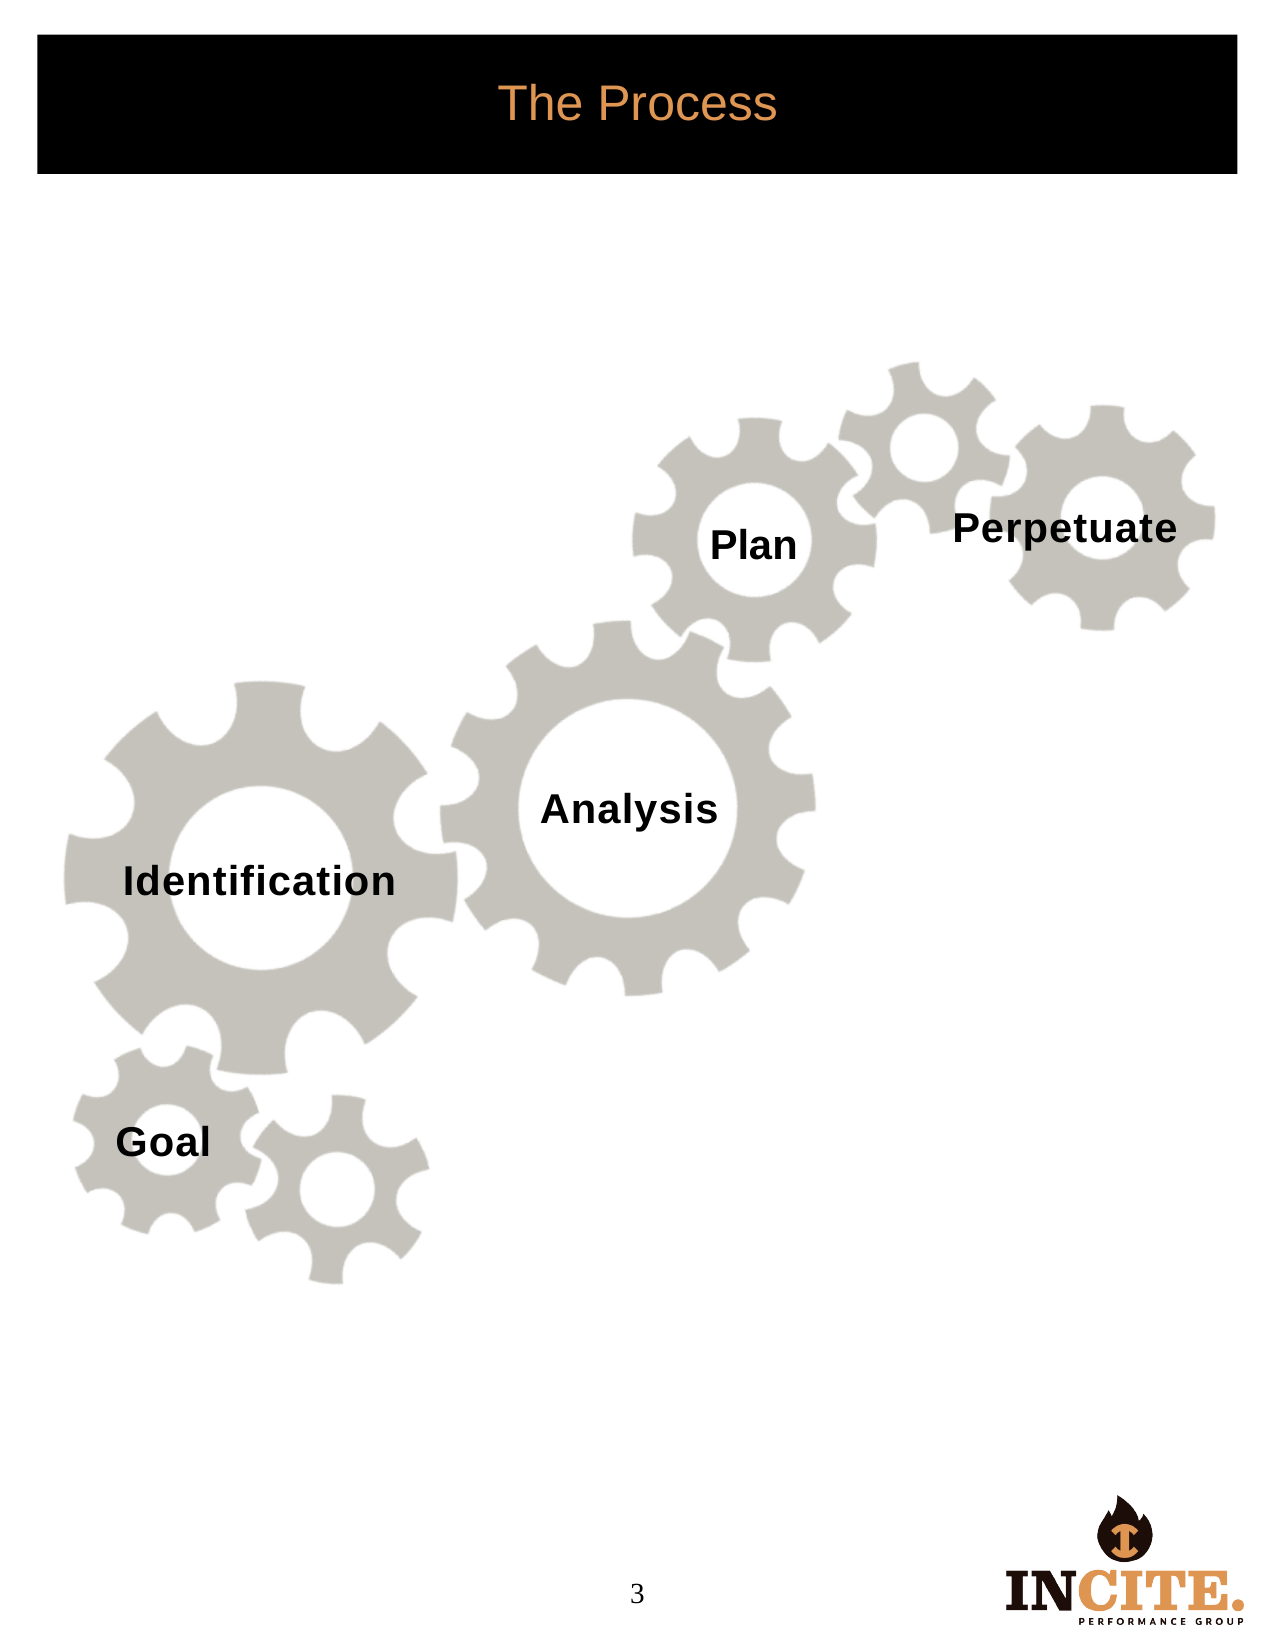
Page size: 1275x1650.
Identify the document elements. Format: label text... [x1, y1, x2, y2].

text_box [36, 34, 1238, 175]
text_box The Process [63, 51, 1212, 157]
picture [0, 346, 1275, 1249]
footer 3 [422, 1529, 853, 1618]
picture [1006, 1495, 1244, 1625]
